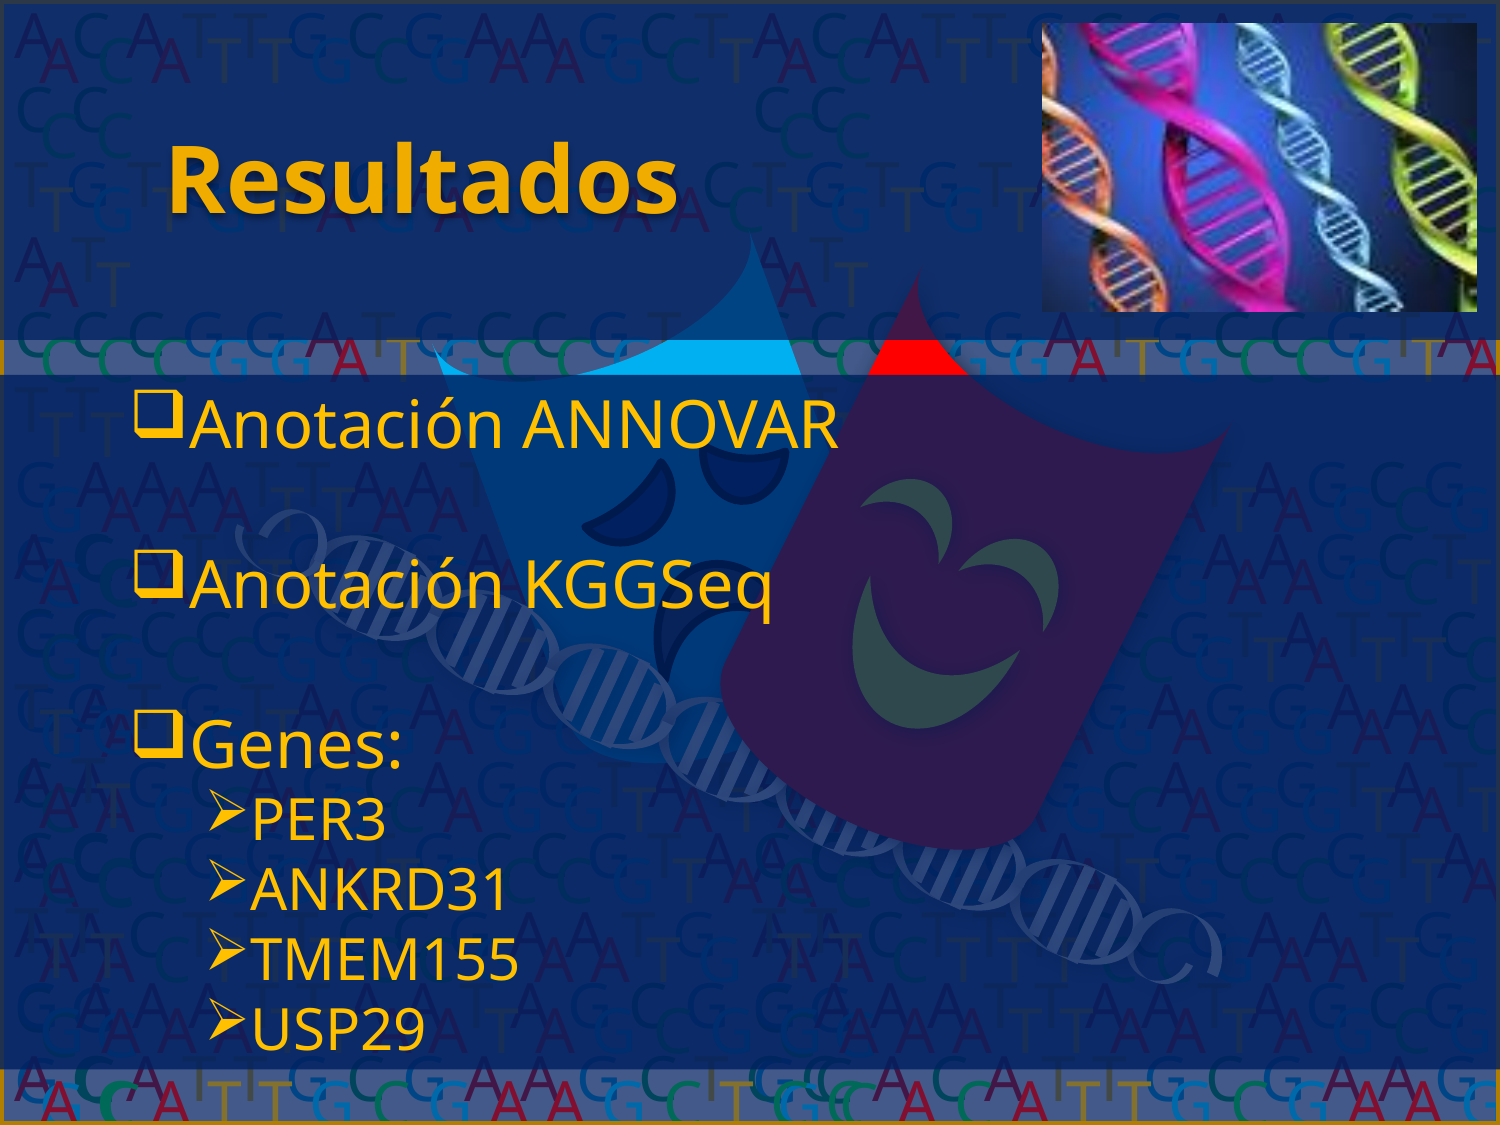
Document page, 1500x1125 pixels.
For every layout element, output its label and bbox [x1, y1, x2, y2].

text_box [0, 0, 1500, 1125]
picture [1042, 23, 1477, 312]
